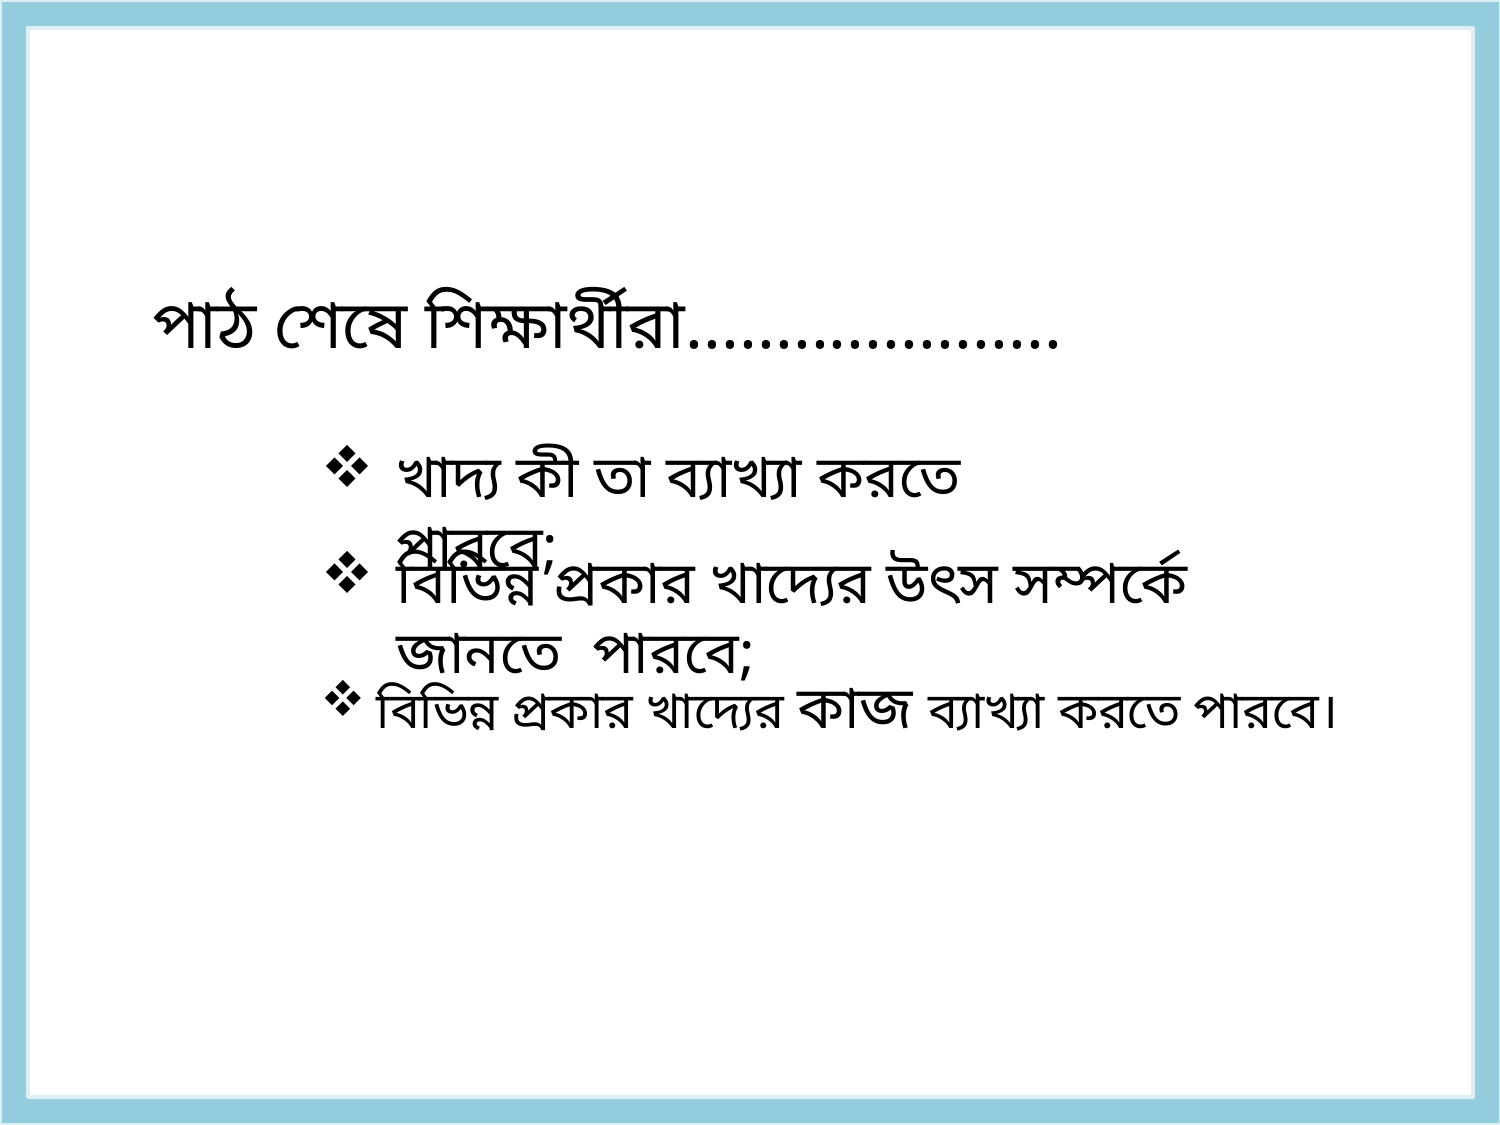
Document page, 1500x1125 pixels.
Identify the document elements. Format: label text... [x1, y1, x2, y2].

text_box খাদ্য কী তা ব্যাখ্যা করতে পারবে; [306, 431, 1032, 537]
text_box [0, 0, 1500, 1125]
text_box পাঠ শেষে শিক্ষার্থীরা..................... [137, 274, 1200, 450]
text_box বিভিন্ন প্রকার খাদ্যের উৎস সম্পর্কে জানতে পারবে; [306, 537, 1369, 662]
text_box বিভিন্ন প্রকার খাদ্যের কাজ ব্যাখ্যা করতে পারবে। [305, 662, 1406, 748]
